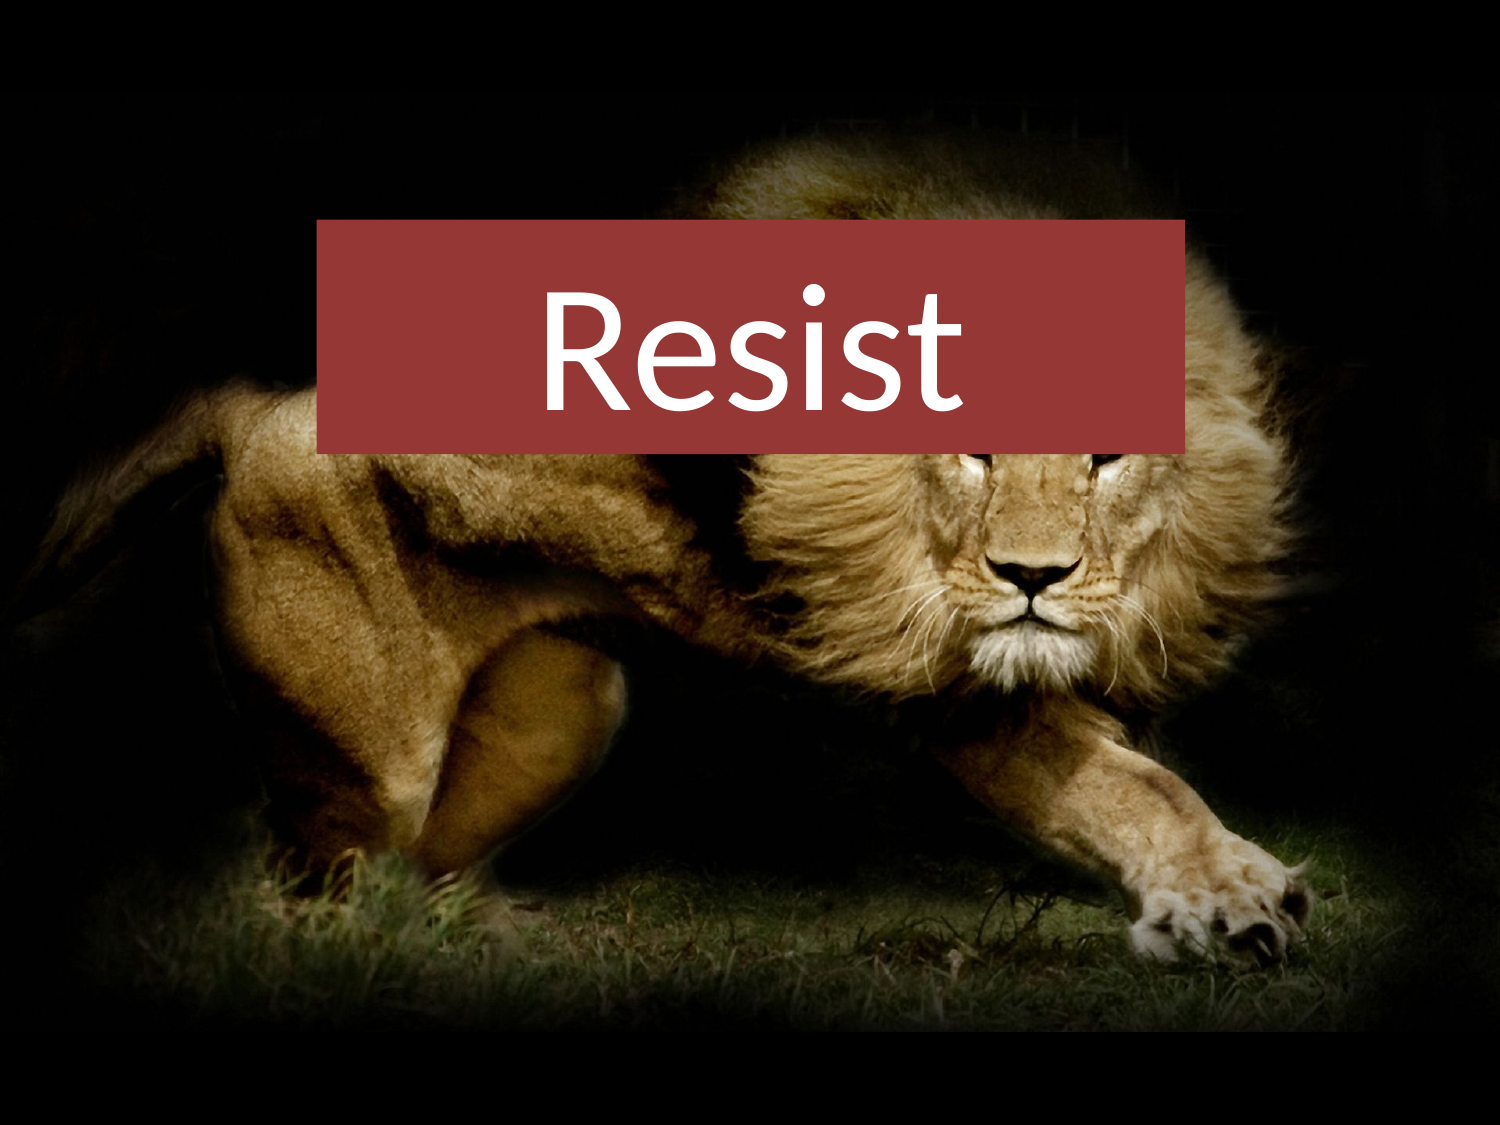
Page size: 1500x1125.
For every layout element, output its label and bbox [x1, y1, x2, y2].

picture [0, 93, 1500, 1032]
